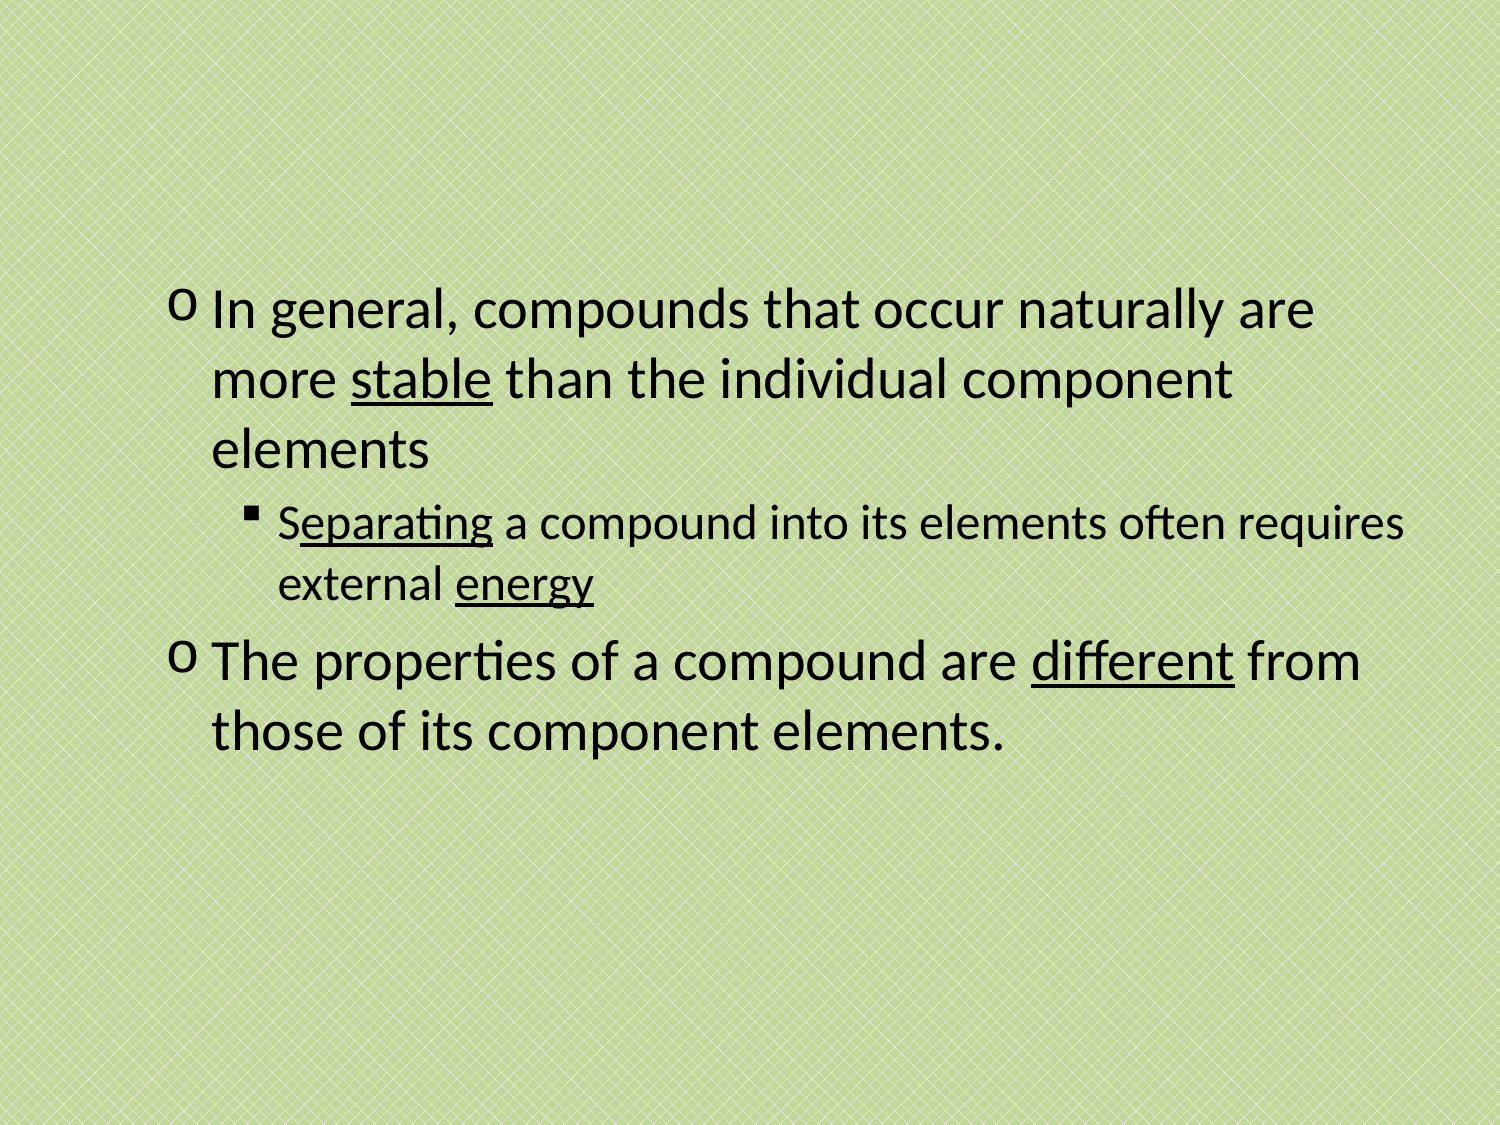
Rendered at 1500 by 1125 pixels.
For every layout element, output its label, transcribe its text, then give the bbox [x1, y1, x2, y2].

list In general, compounds that occur naturally are more stable than the individual component elements Separating a compound into its elements often requires external energy The properties of a compound are different from those of its component elements. [75, 262, 1425, 1005]
